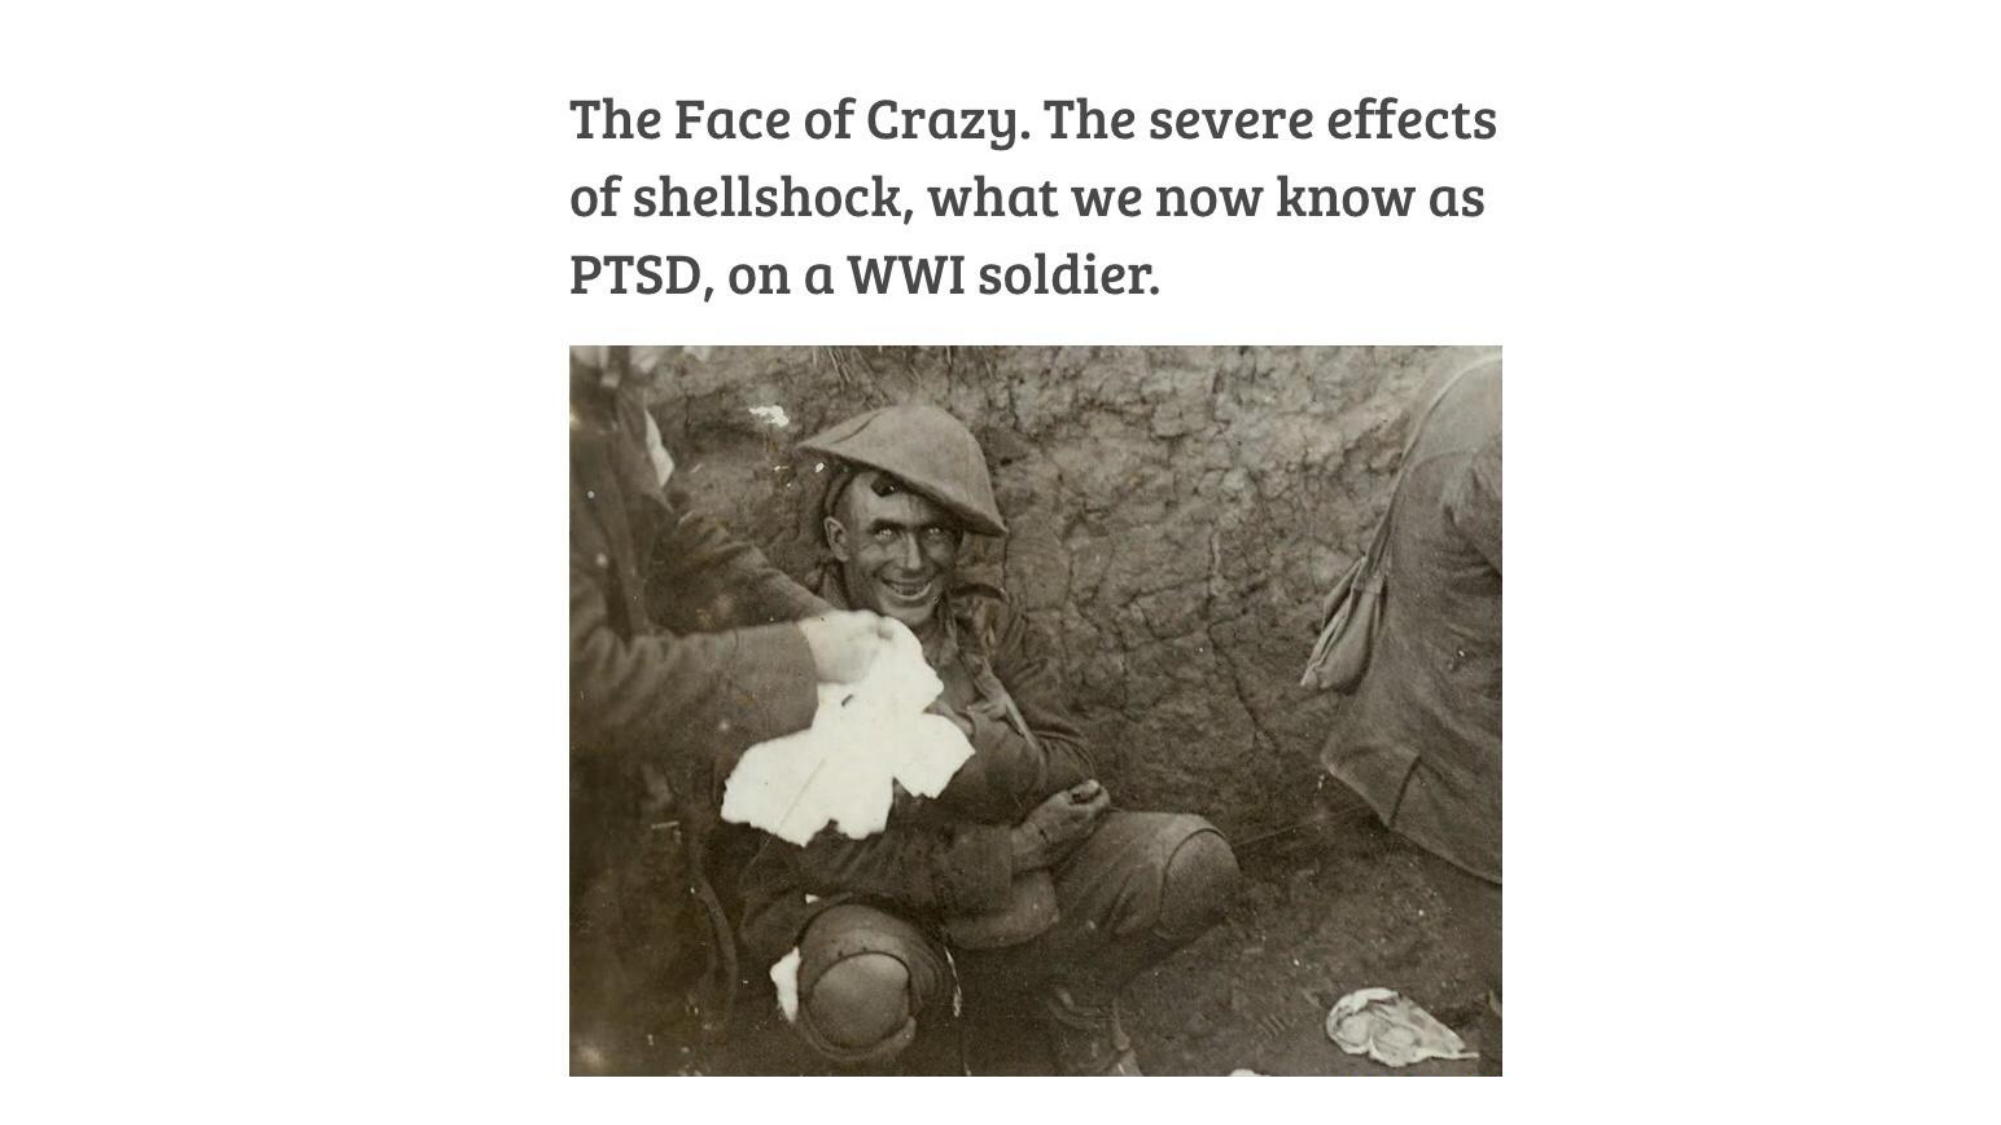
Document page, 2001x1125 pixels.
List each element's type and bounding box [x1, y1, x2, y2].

list [550, 79, 1522, 1078]
